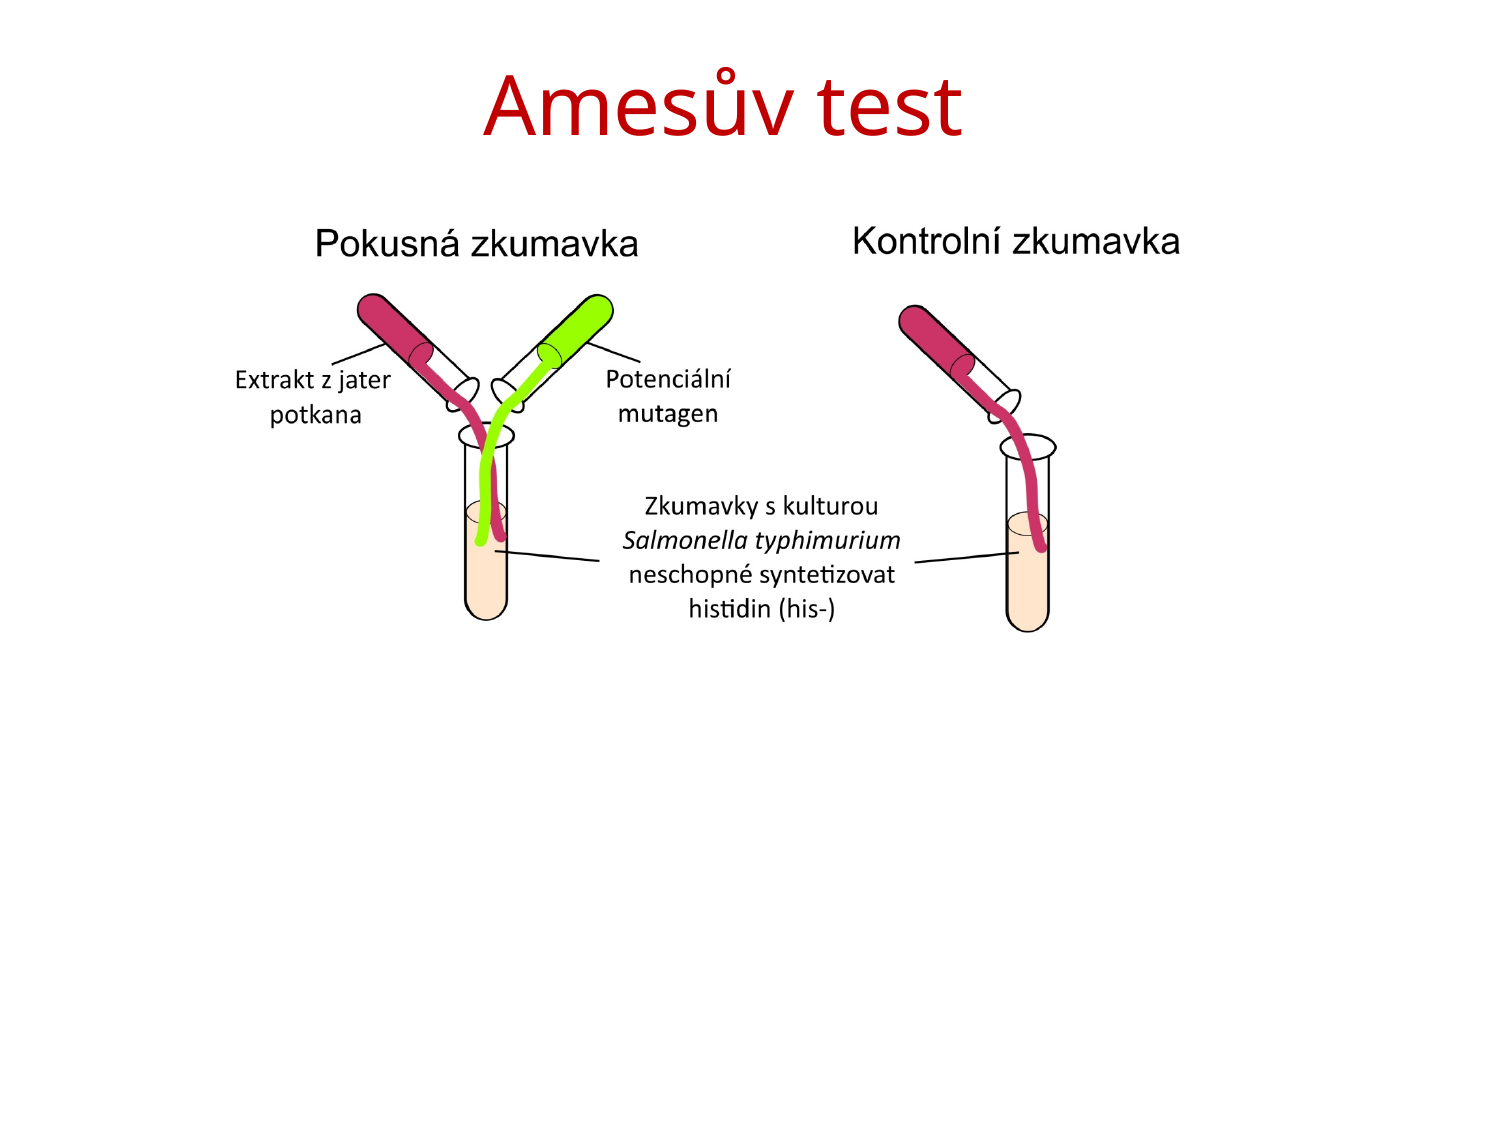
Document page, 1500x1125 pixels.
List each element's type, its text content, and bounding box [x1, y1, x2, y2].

picture [203, 190, 1233, 1096]
title Amesův test [76, 0, 1371, 218]
